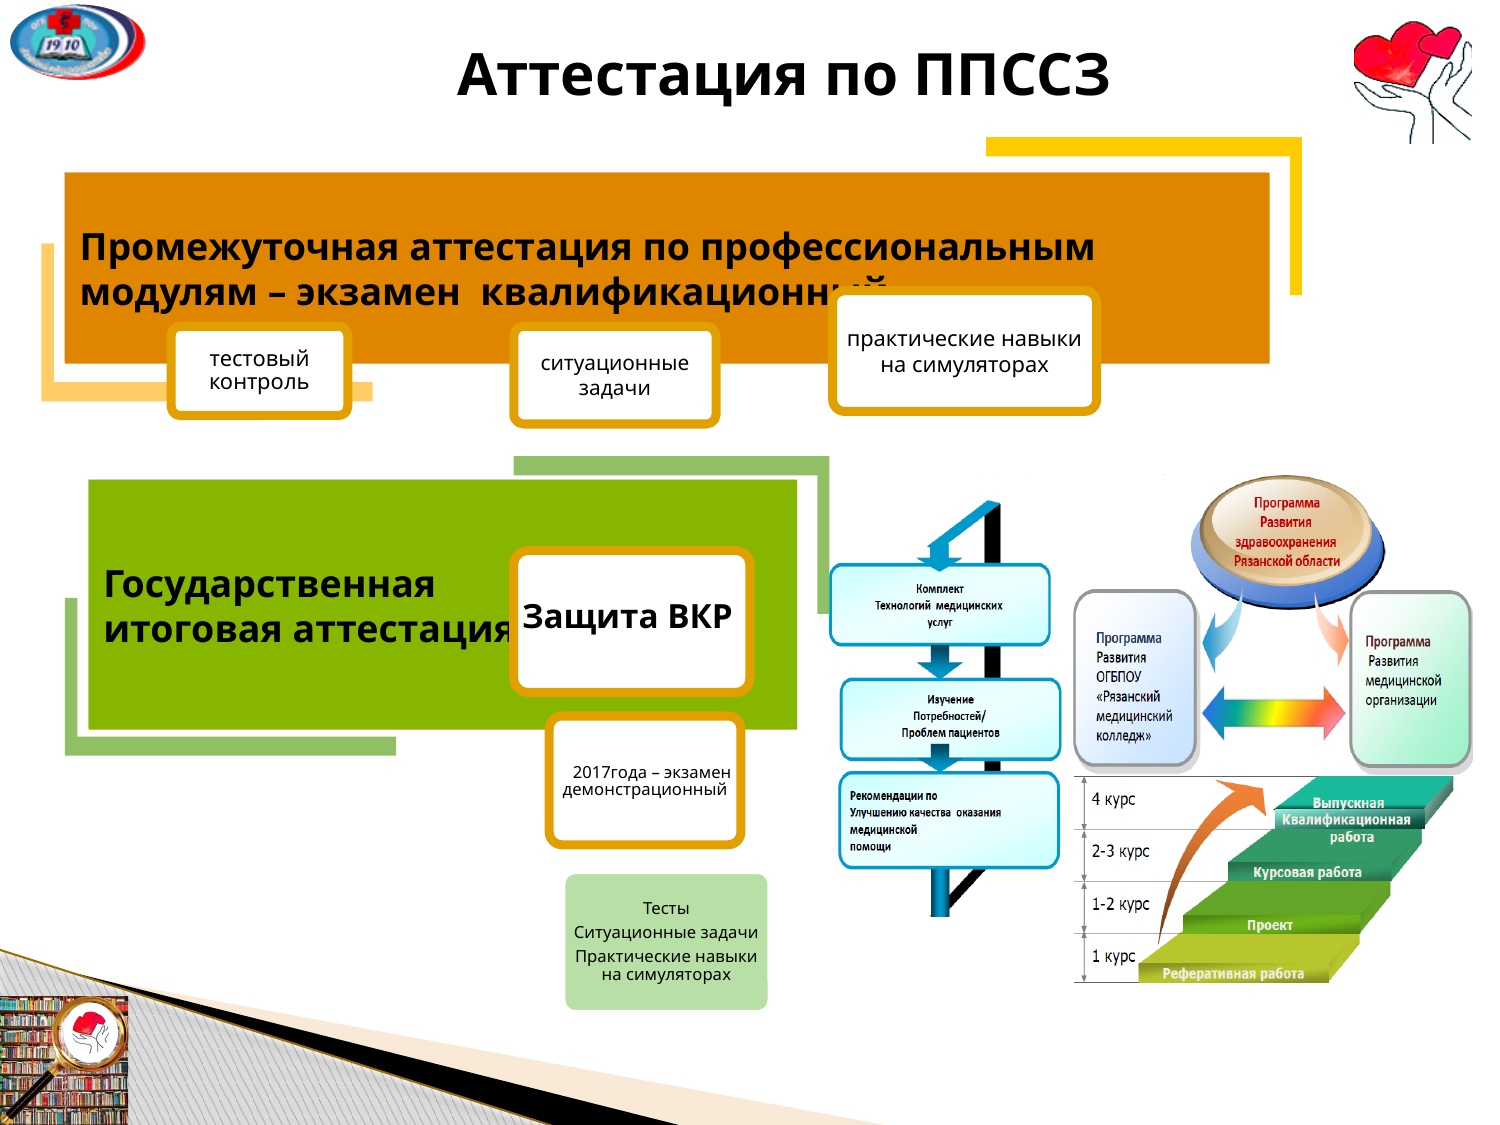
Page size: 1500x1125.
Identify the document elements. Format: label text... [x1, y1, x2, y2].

text_box [1345, 11, 1481, 153]
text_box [513, 326, 717, 425]
picture [804, 473, 1473, 986]
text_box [513, 550, 751, 693]
text_box [986, 137, 1302, 296]
text_box [513, 456, 830, 476]
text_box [560, 869, 773, 1015]
text_box [354, 382, 373, 402]
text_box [548, 715, 742, 846]
text_box [64, 597, 397, 756]
text_box Государственная итоговая аттестация [88, 479, 798, 730]
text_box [0, 996, 129, 1125]
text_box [832, 290, 1097, 412]
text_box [170, 326, 349, 416]
text_box Промежуточная аттестация по профессиональным модулям – экзамен квалификационный [64, 172, 1270, 364]
text_box [1, 0, 155, 90]
text_box [41, 243, 165, 402]
title Аттестация по ППССЗ [442, 0, 1154, 145]
